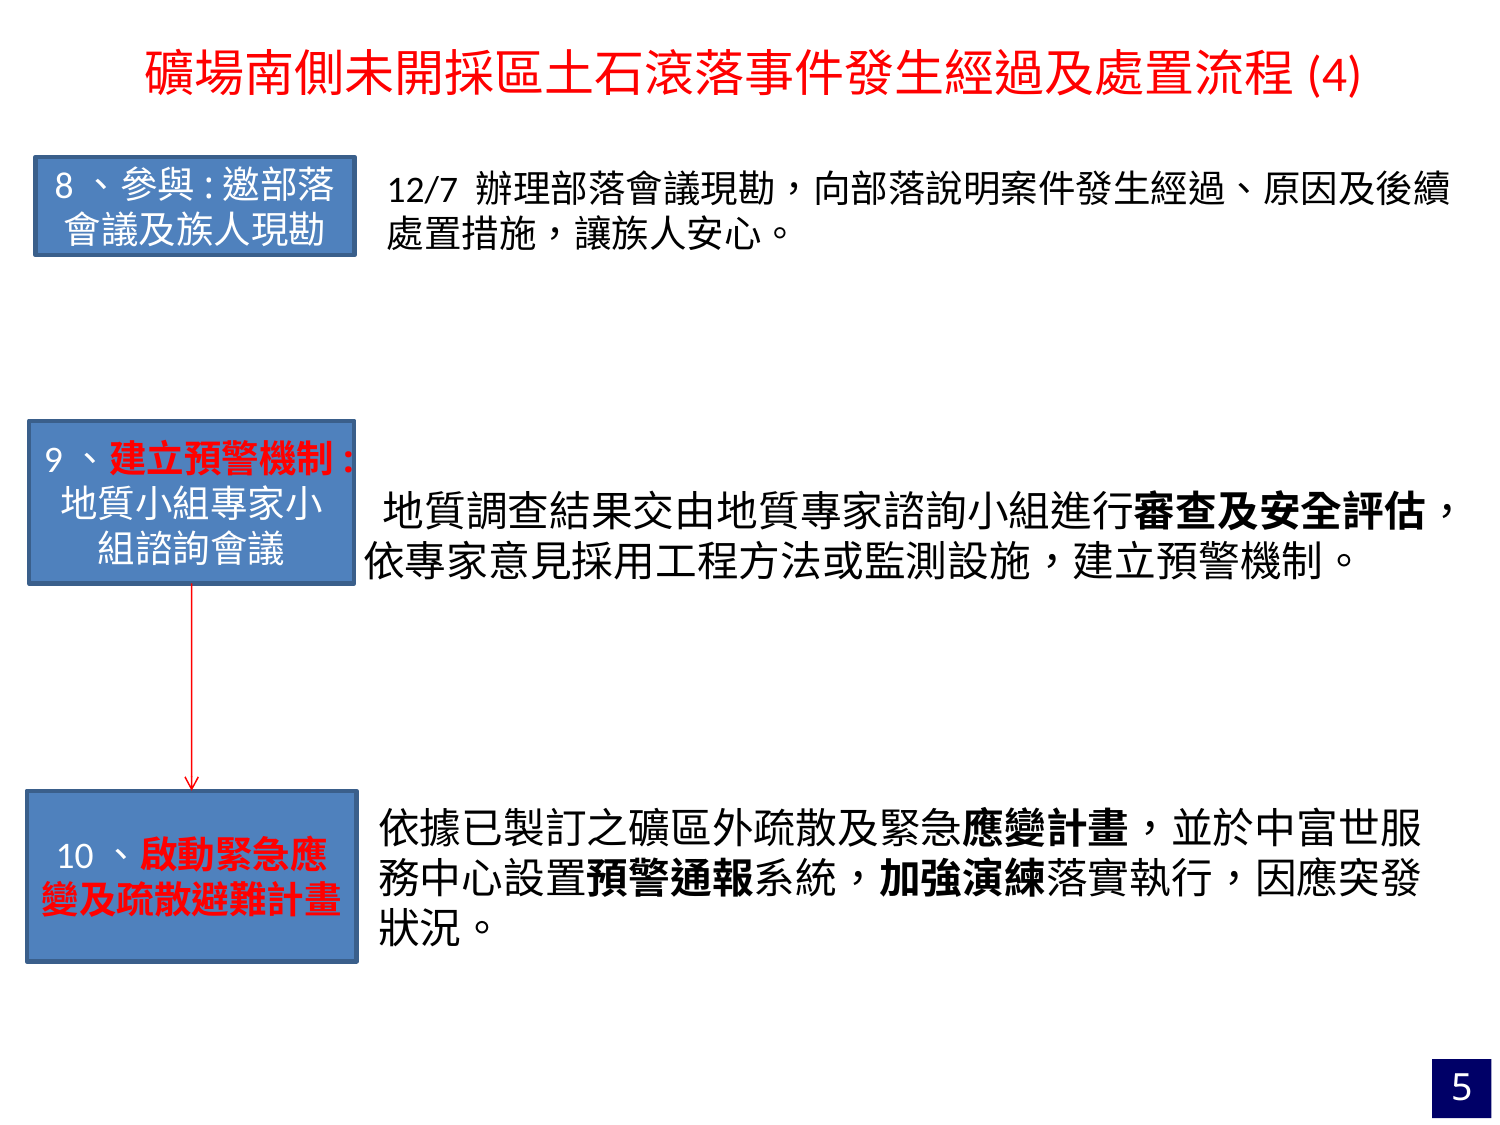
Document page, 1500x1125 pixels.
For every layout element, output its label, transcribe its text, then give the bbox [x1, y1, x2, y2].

text_box 8、參與:邀部落會議及族人現勘 [33, 155, 357, 257]
text_box 礦場南側未開採區土石滾落事件發生經過及處置流程(4) [4, 37, 1500, 106]
text_box 依據已製訂之礦區外疏散及緊急應變計畫，並於中富世服務中心設置預警通報系統，加強演練落實執行，因應突發狀況。 [363, 794, 1477, 960]
text_box 12/7 辦理部落會議現勘，向部落說明案件發生經過、原因及後續處置措施，讓族人安心。 [371, 157, 1492, 263]
text_box 10、啟動緊急應變及疏散避難計畫 [25, 789, 359, 964]
text_box 9、建立預警機制:地質小組專家小組諮詢會議 [27, 419, 356, 586]
text_box 5 [1432, 1059, 1492, 1119]
text_box 地質調查結果交由地質專家諮詢小組進行審查及安全評估，依專家意見採用工程方法或監測設施，建立預警機制。 [348, 477, 1492, 593]
